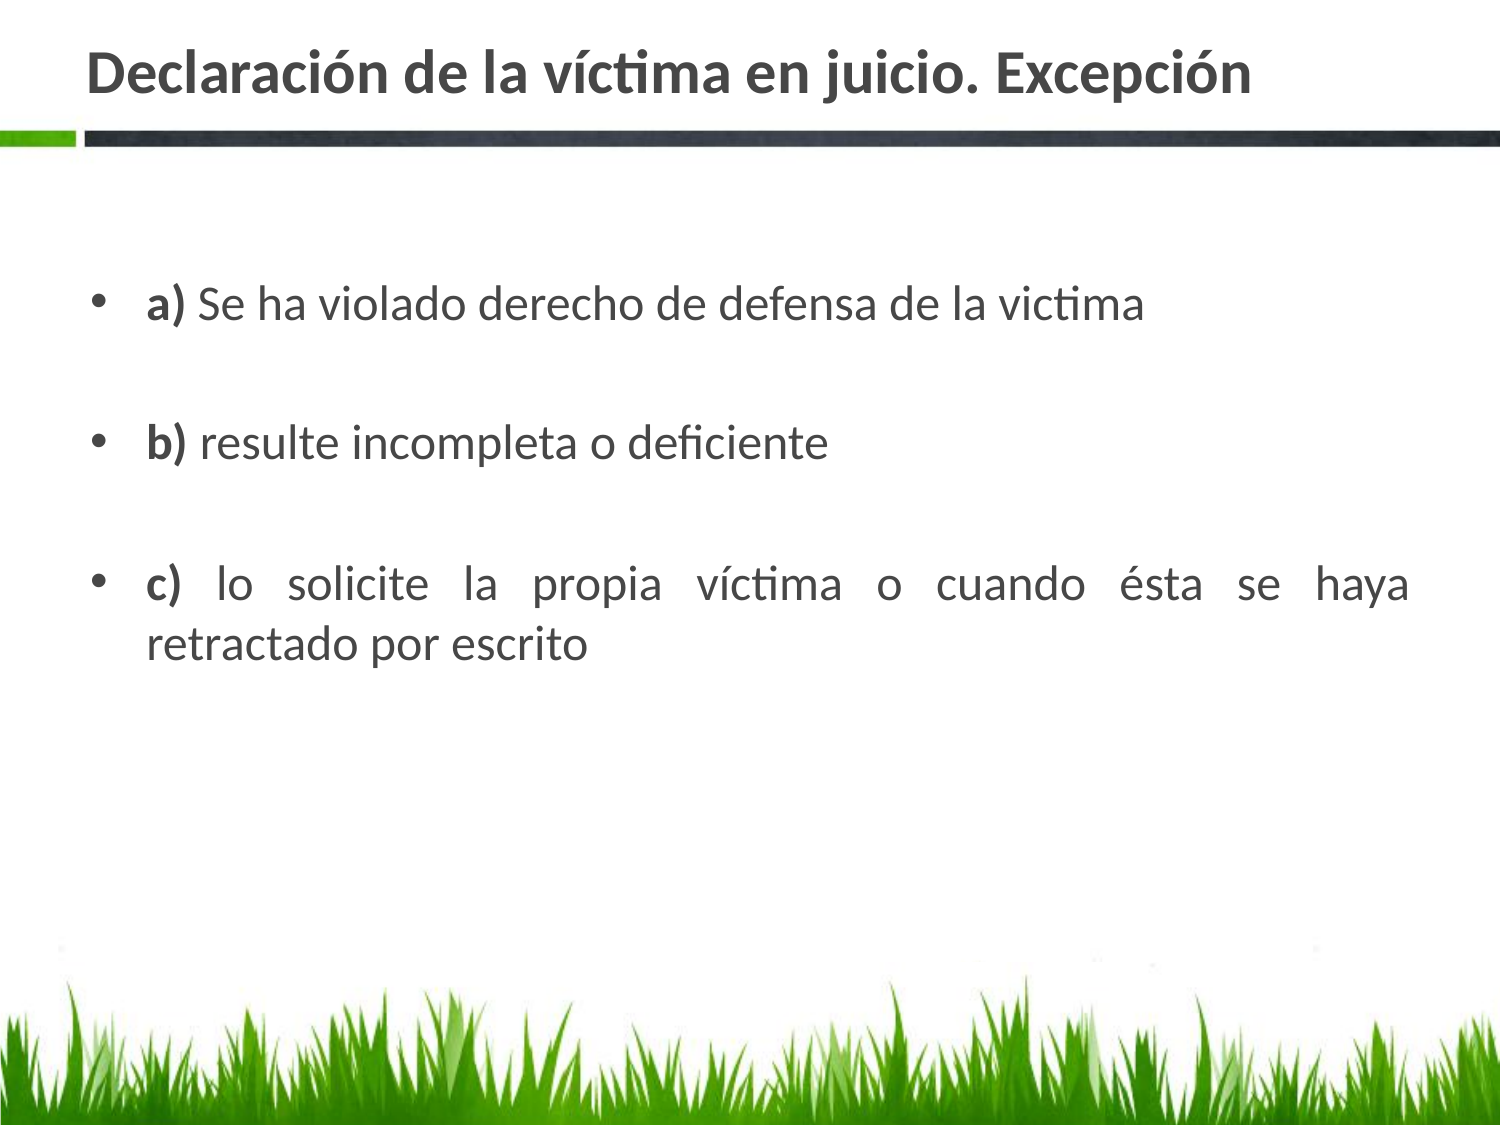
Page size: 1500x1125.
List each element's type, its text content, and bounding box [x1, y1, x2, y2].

picture [0, 0, 1500, 1125]
list a) Se ha violado derecho de defensa de la victima b) resulte incompleta o deficiente c) lo solicite la propia víctima o cuando ésta se haya retractado por escrito [75, 262, 1425, 1005]
title Declaración de la víctima en juicio. Excepción [71, 12, 1450, 125]
